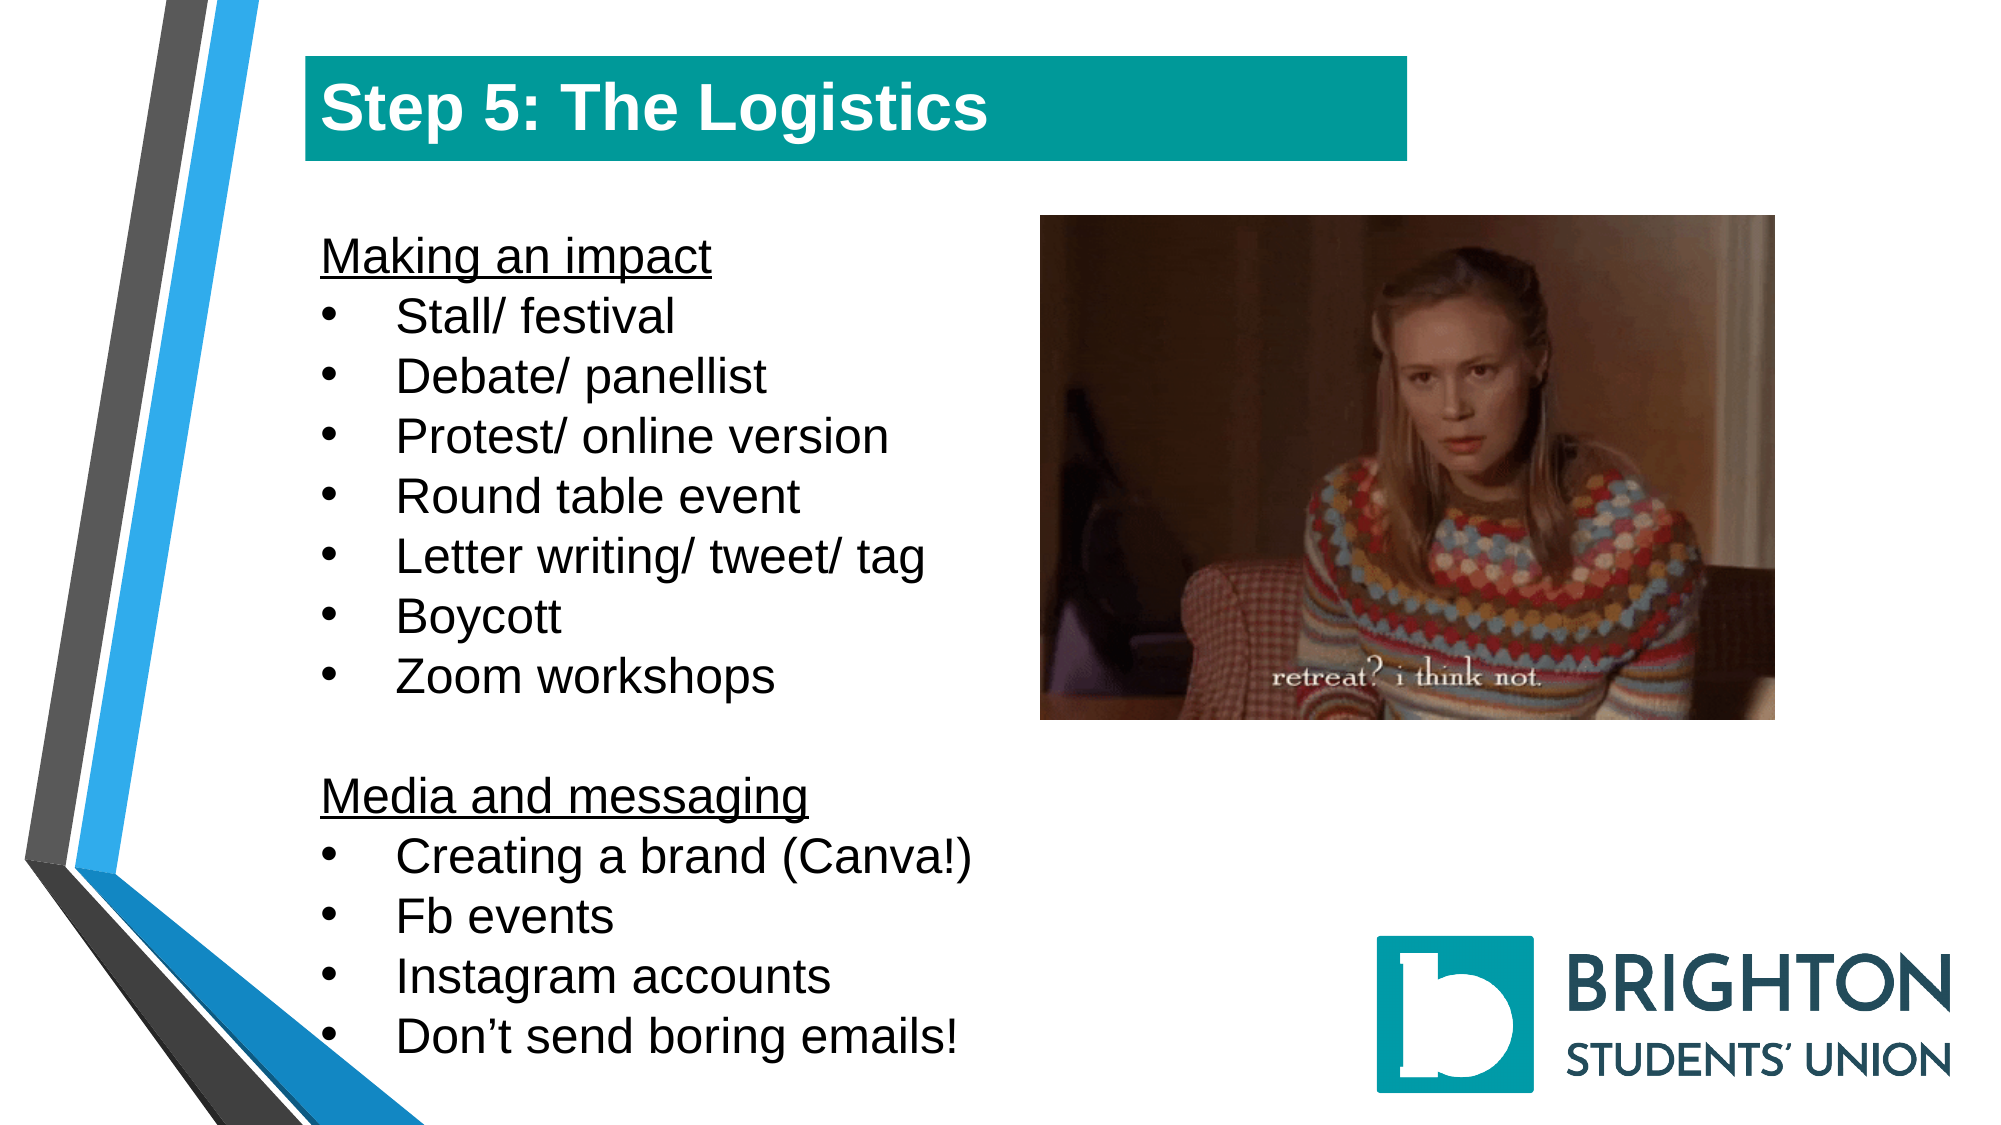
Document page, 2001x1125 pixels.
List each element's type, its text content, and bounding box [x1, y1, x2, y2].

picture [1039, 215, 1775, 720]
text_box Step 5: The Logistics [305, 56, 1408, 161]
text_box Making an impact Stall/ festival Debate/ panellist Protest/ online version Round table event Letter writing/ tweet/ tag Boycott Zoom workshops Media and messaging Creating a brand (Canva!) Fb events Instagram accounts Don’t send boring emails! [305, 215, 1514, 1125]
picture [1344, 904, 1981, 1125]
